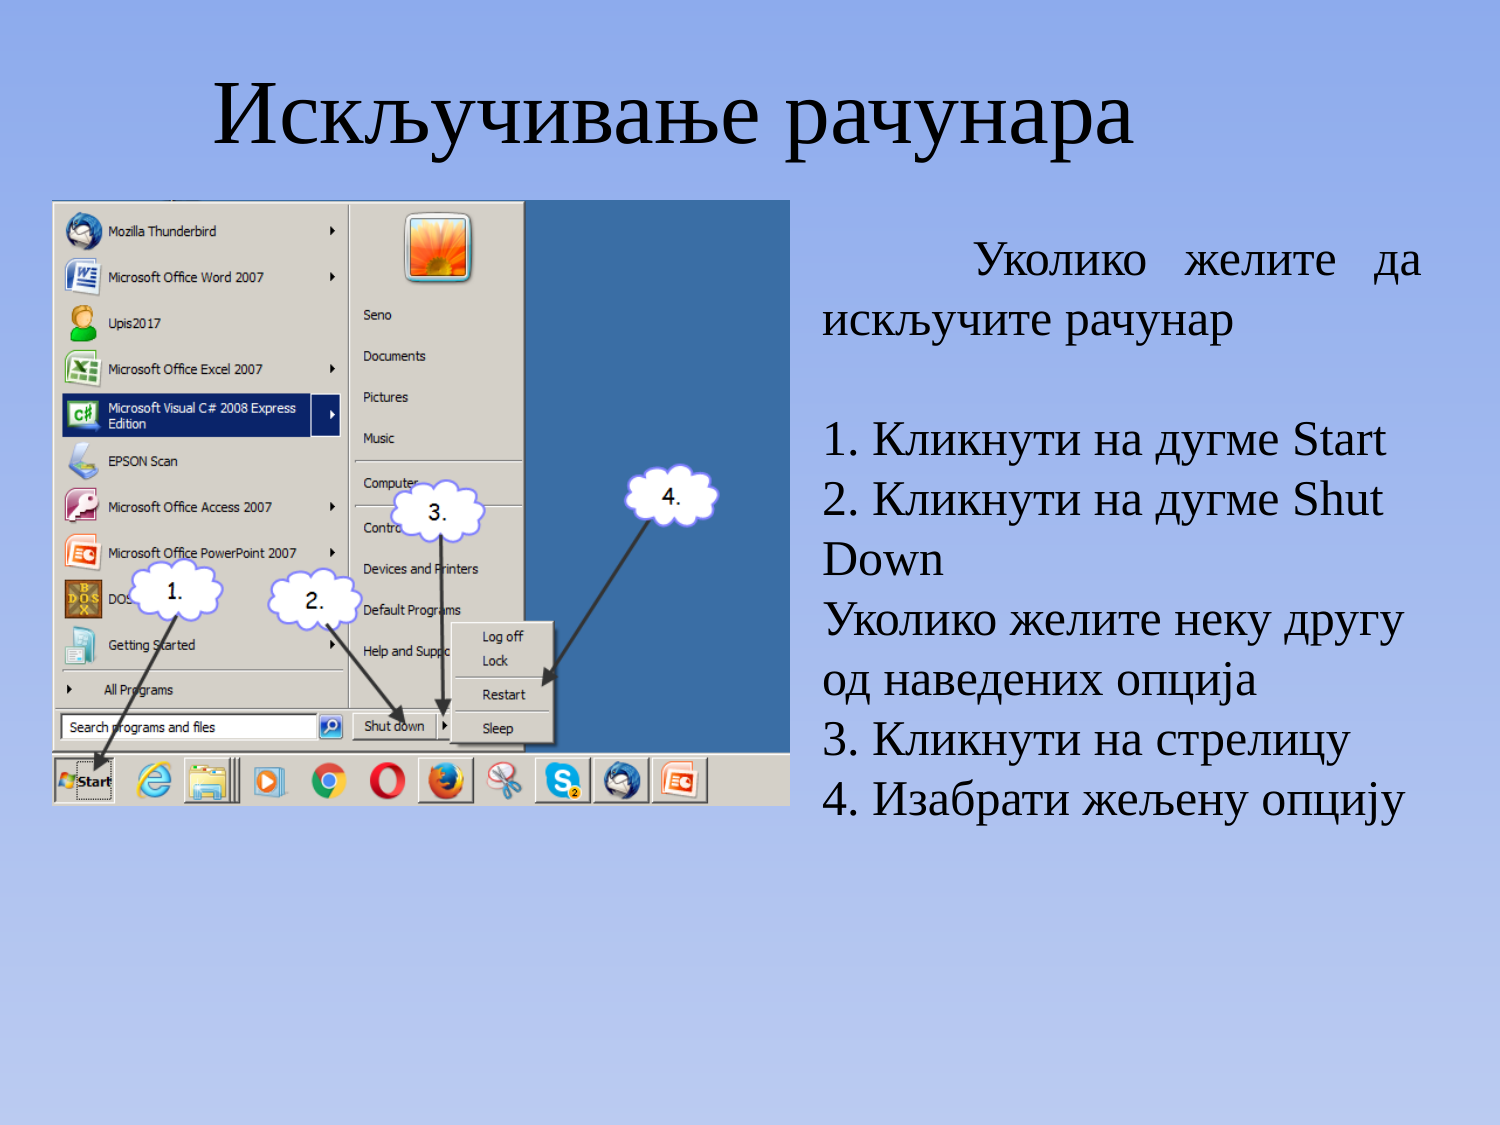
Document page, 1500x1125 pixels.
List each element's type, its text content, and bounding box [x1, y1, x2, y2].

picture [52, 200, 790, 807]
title Искључивање рачунара [0, 13, 1350, 201]
text_box Уколико желите да искључите рачунар 1. Кликнути на дугме Start 2. Кликнути на дугме Shut Down Уколико желите неку другу од наведених опција 3. Кликнути на стрелицу 4. Изабрати жељену опцију [806, 210, 1437, 740]
